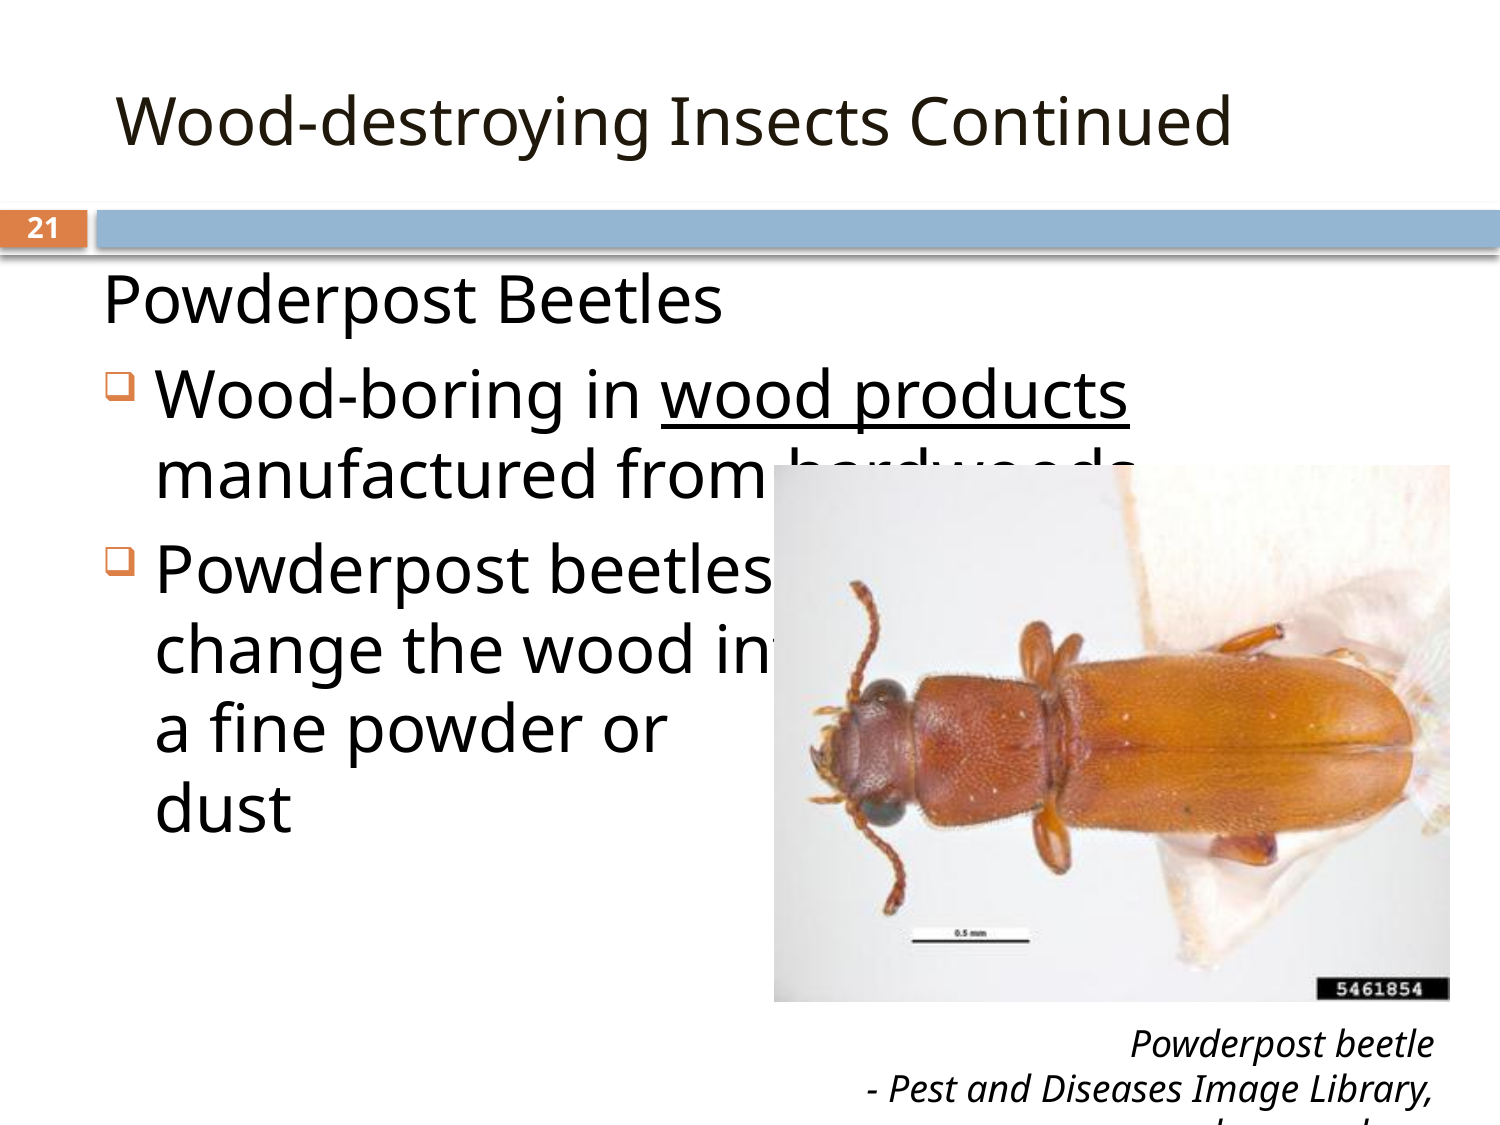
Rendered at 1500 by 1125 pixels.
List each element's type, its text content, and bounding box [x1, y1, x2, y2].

title Wood-destroying Insects Continued [100, 37, 1438, 200]
slide_number 21 [0, 208, 88, 249]
list Powderpost Beetles Wood-boring in wood products manufactured from hardwoods Powderpost beetles change the wood into a fine powder or dust [87, 249, 1412, 988]
text_box Powderpost beetle - Pest and Diseases Image Library, bugwood.org [675, 1012, 1450, 1125]
picture [774, 465, 1451, 1002]
